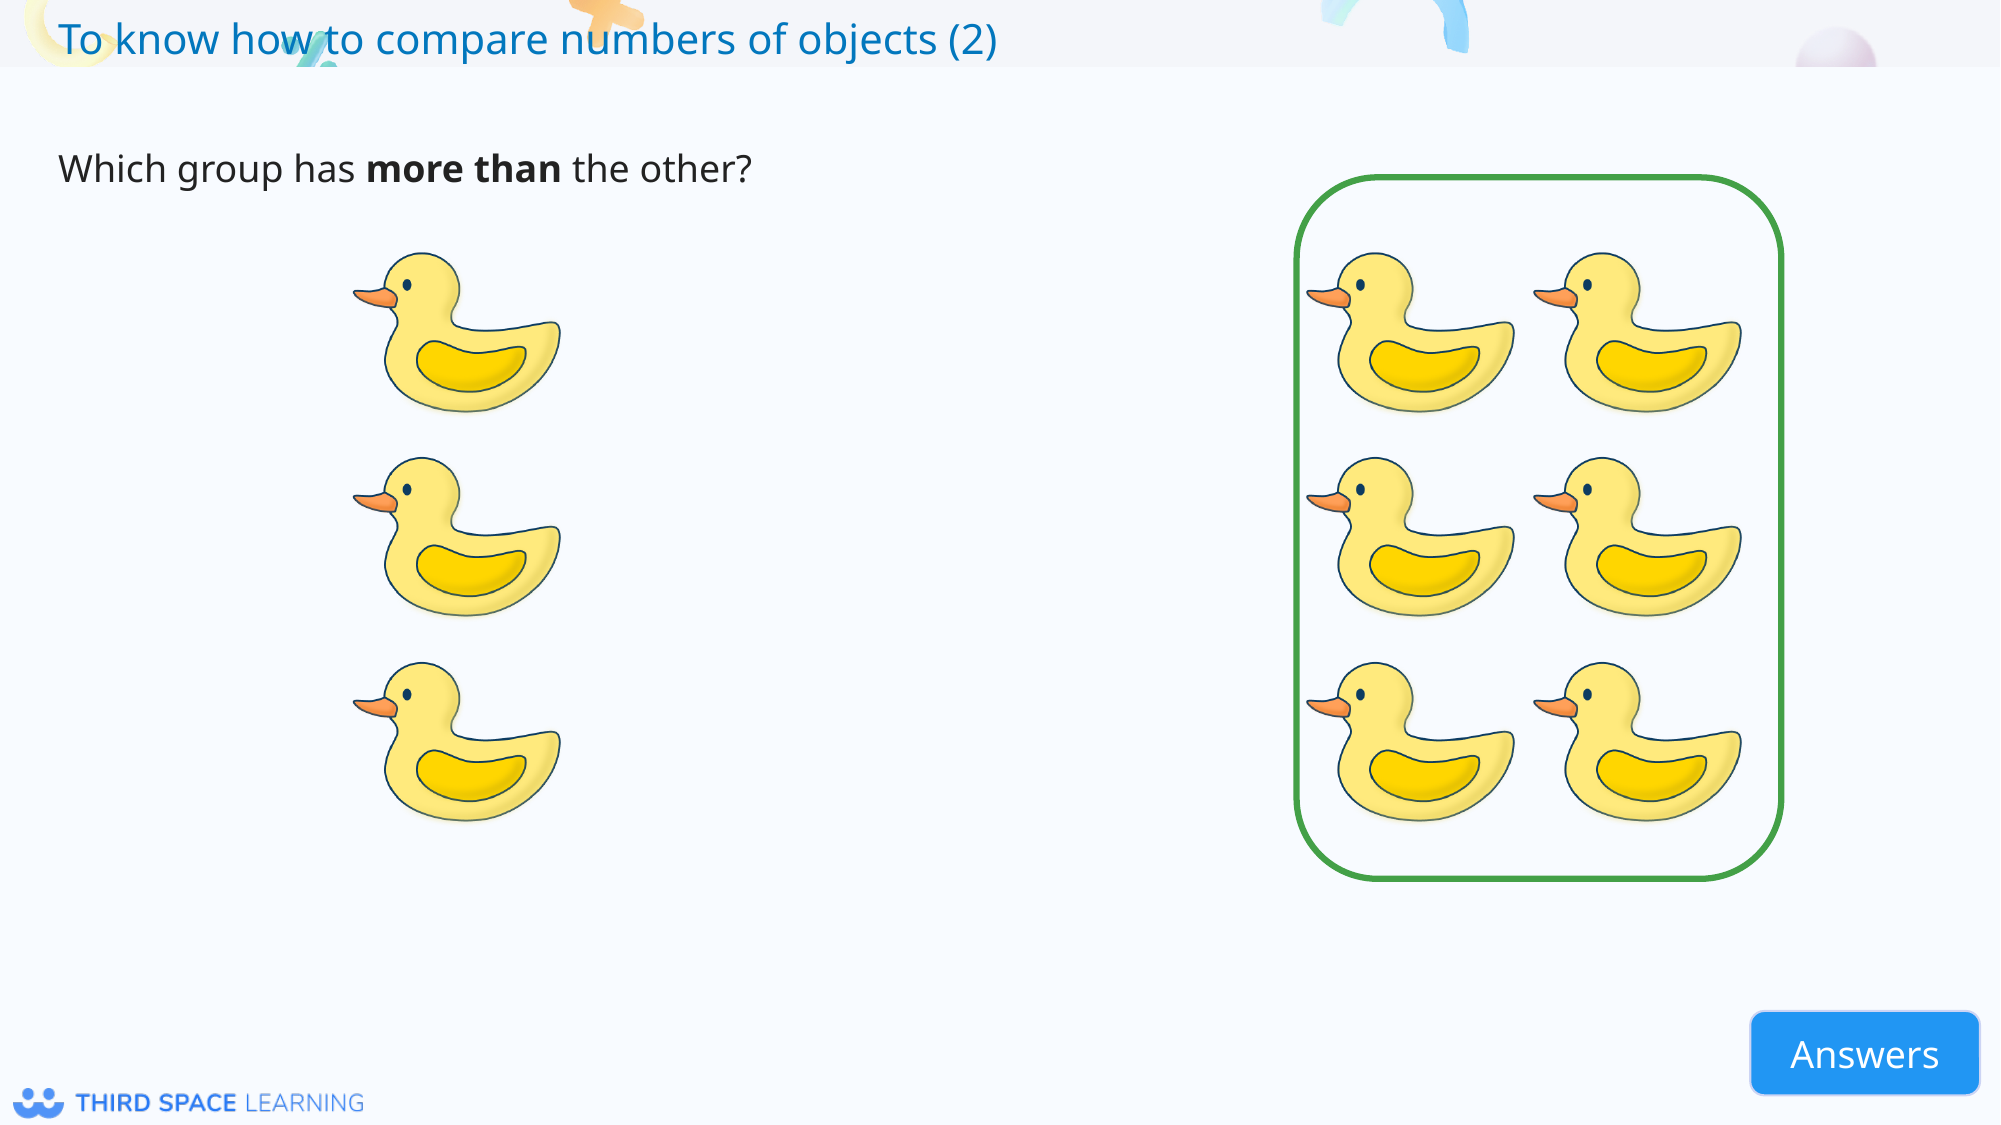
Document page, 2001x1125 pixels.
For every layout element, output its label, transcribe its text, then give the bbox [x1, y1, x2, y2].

picture [1296, 243, 1751, 422]
picture [1296, 448, 1751, 627]
picture [342, 652, 570, 831]
picture [13, 1088, 365, 1119]
text_box Answers [1750, 1010, 1981, 1096]
list Which group has more than the other? [43, 114, 1969, 209]
text_box [1296, 177, 1782, 879]
picture [342, 448, 570, 627]
picture [342, 243, 570, 422]
picture [0, 0, 2000, 67]
picture [1296, 652, 1751, 831]
